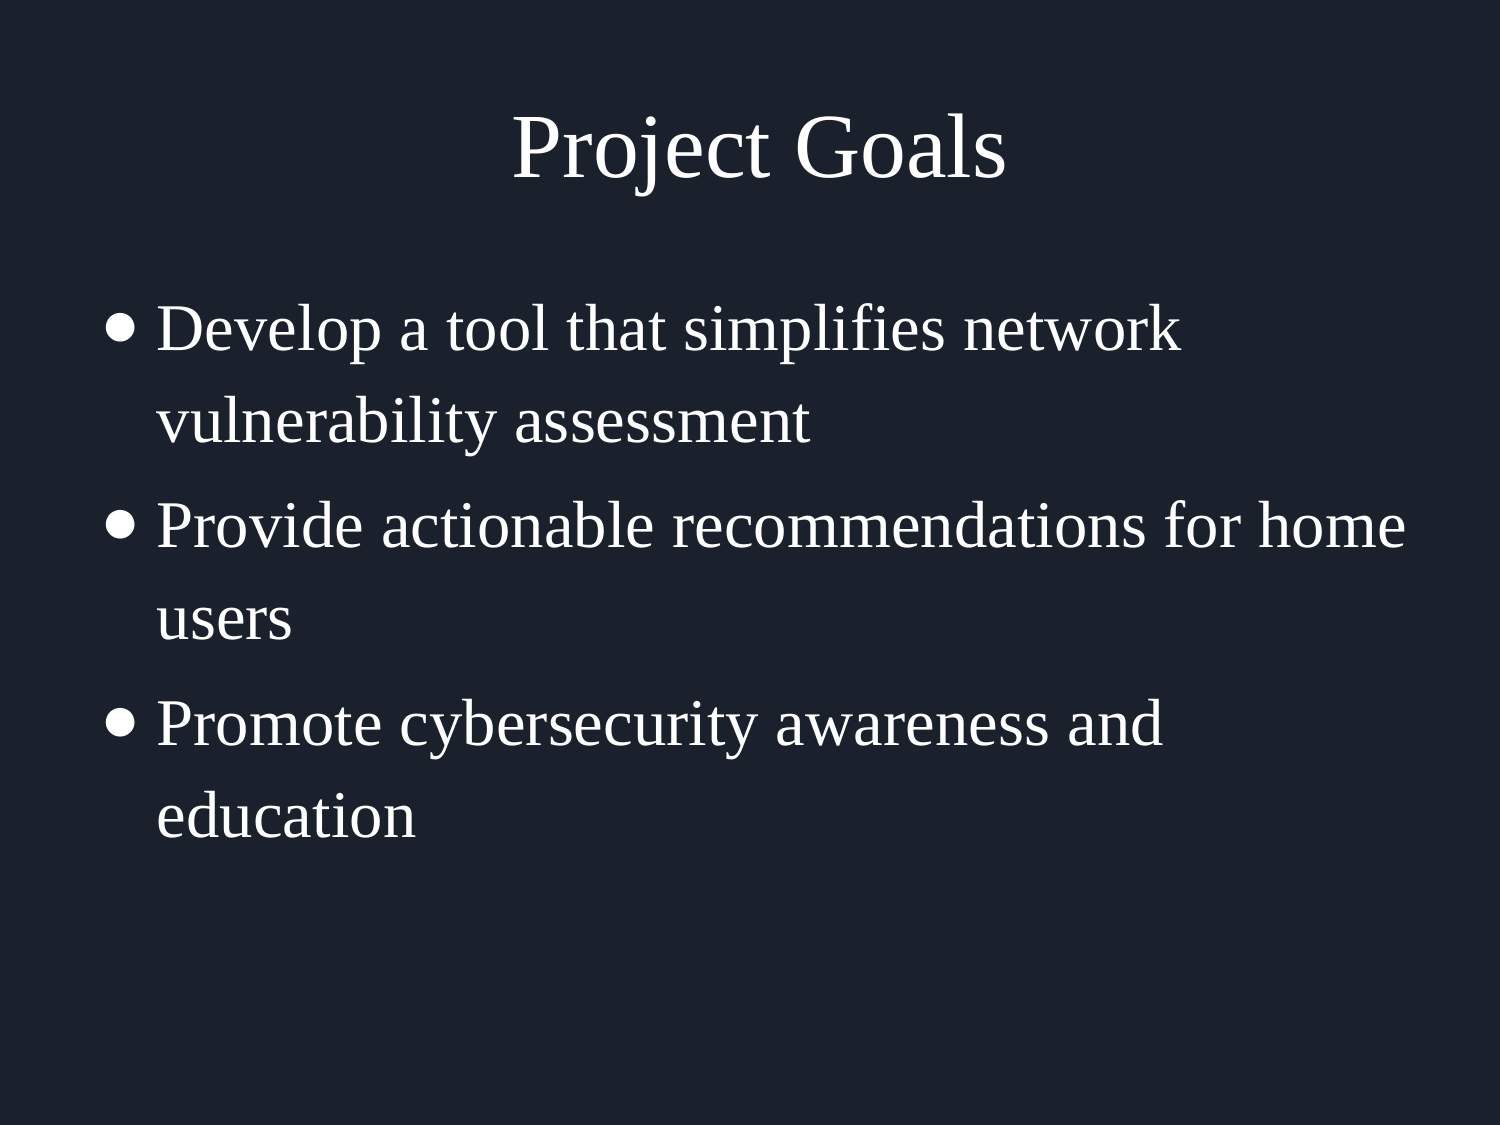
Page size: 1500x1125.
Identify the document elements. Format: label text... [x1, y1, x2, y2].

title Project Goals [85, 46, 1436, 235]
list Develop a tool that simplifies network vulnerability assessment Provide actionable recommendations for home users Promote cybersecurity awareness and education [85, 264, 1436, 1007]
